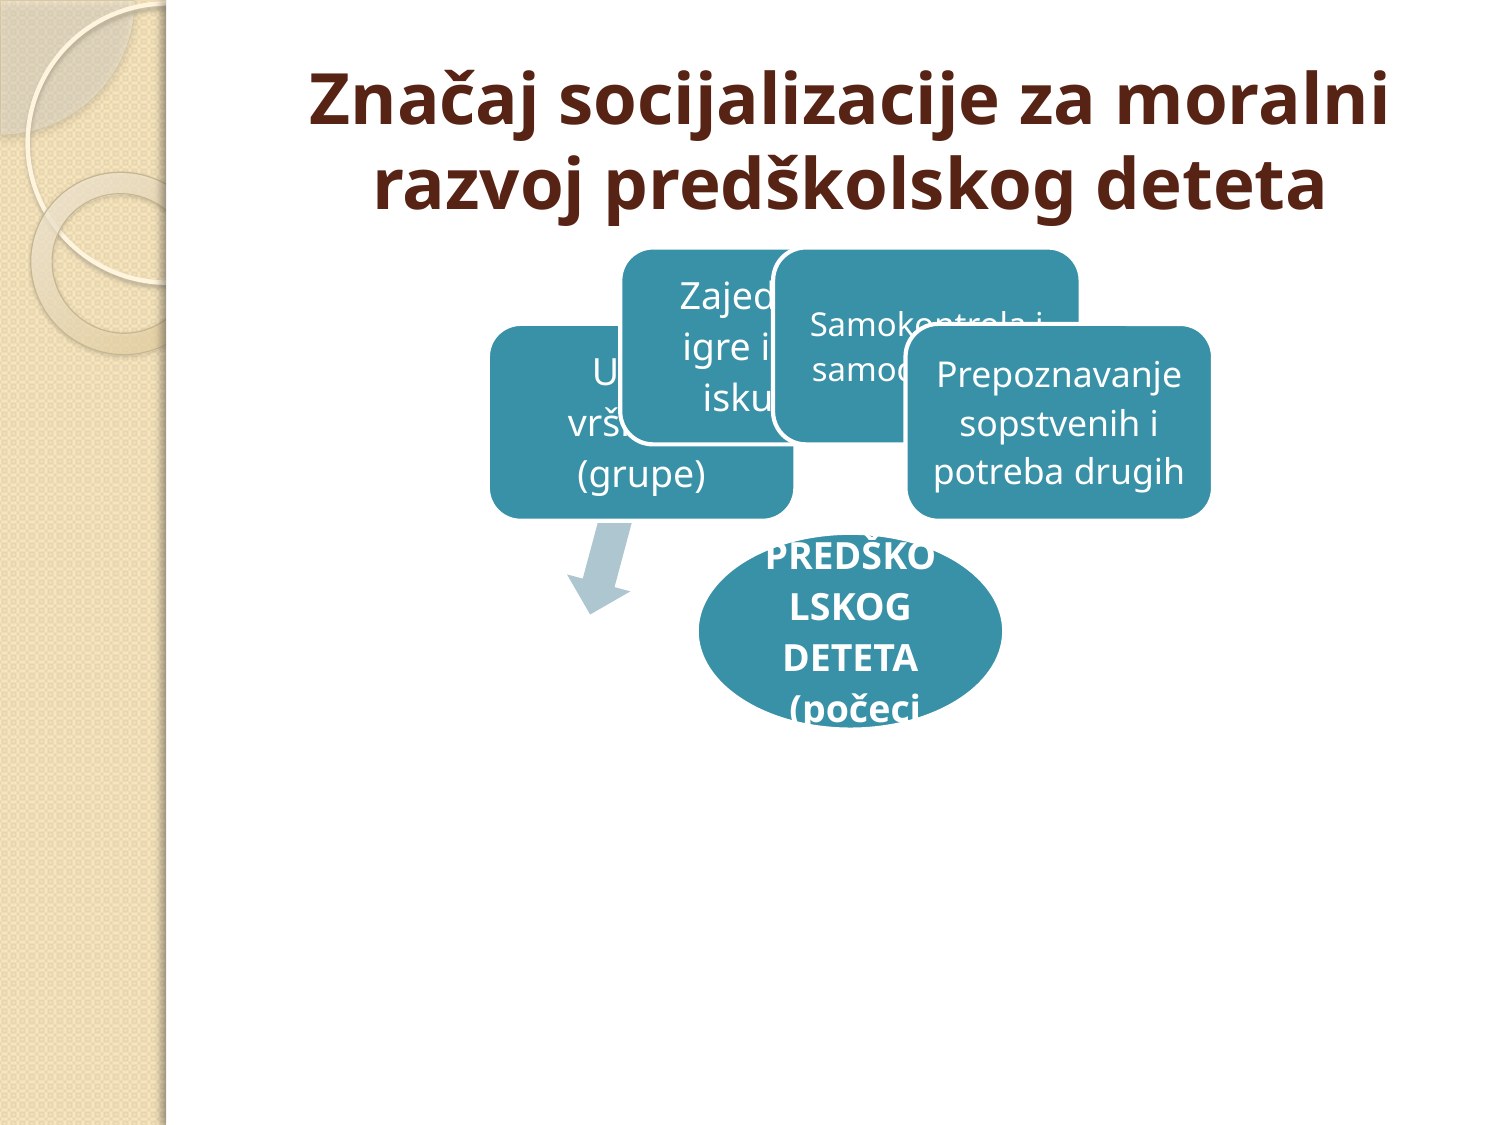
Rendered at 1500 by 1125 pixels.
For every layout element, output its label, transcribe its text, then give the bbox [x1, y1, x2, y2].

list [235, 237, 1466, 1026]
title Značaj socijalizacije za moralni razvoj predškolskog deteta [235, 45, 1466, 233]
